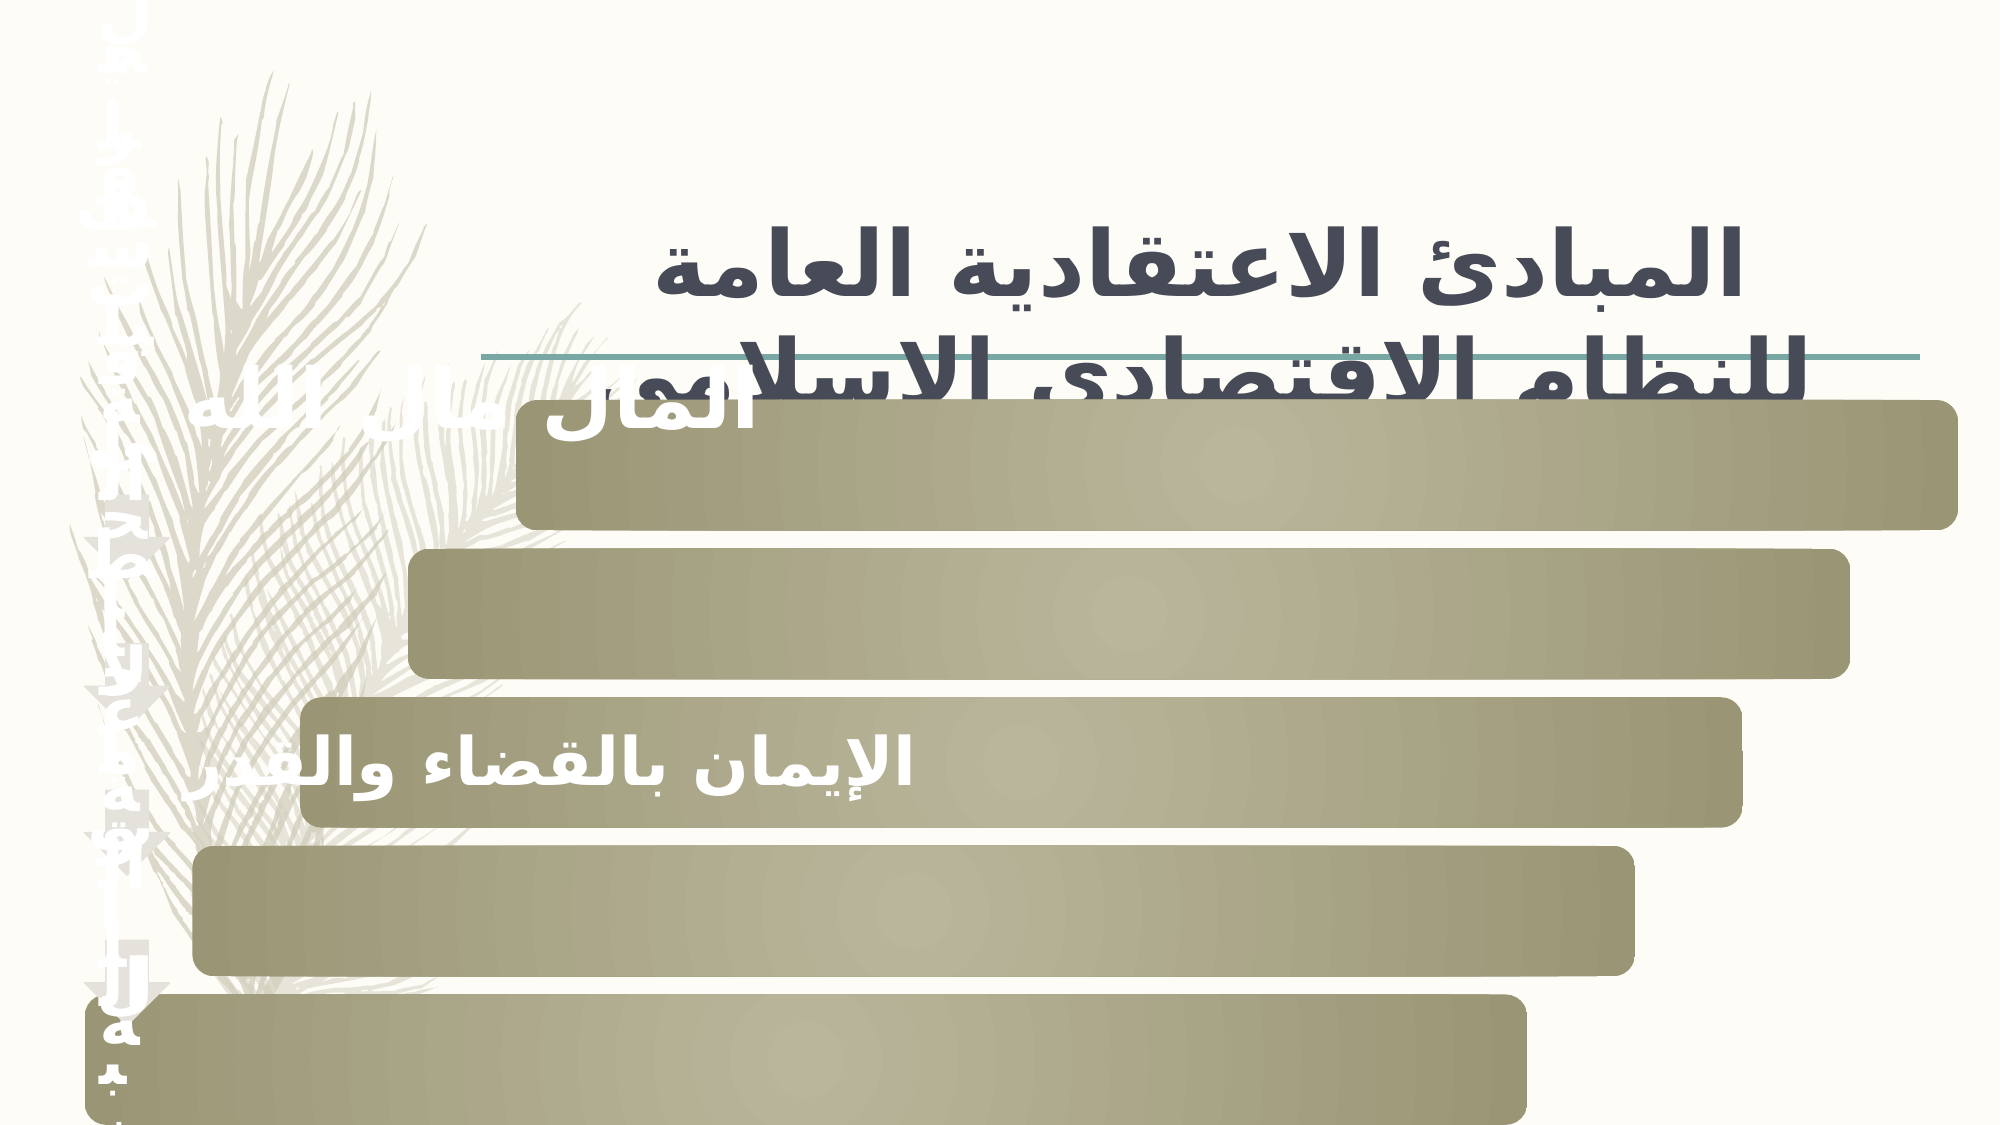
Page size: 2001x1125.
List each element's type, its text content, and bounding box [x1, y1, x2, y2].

title المبادئ الاعتقادية العامة للنظام الاقتصادي الإسلامي [481, 93, 1920, 350]
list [84, 399, 1959, 1125]
